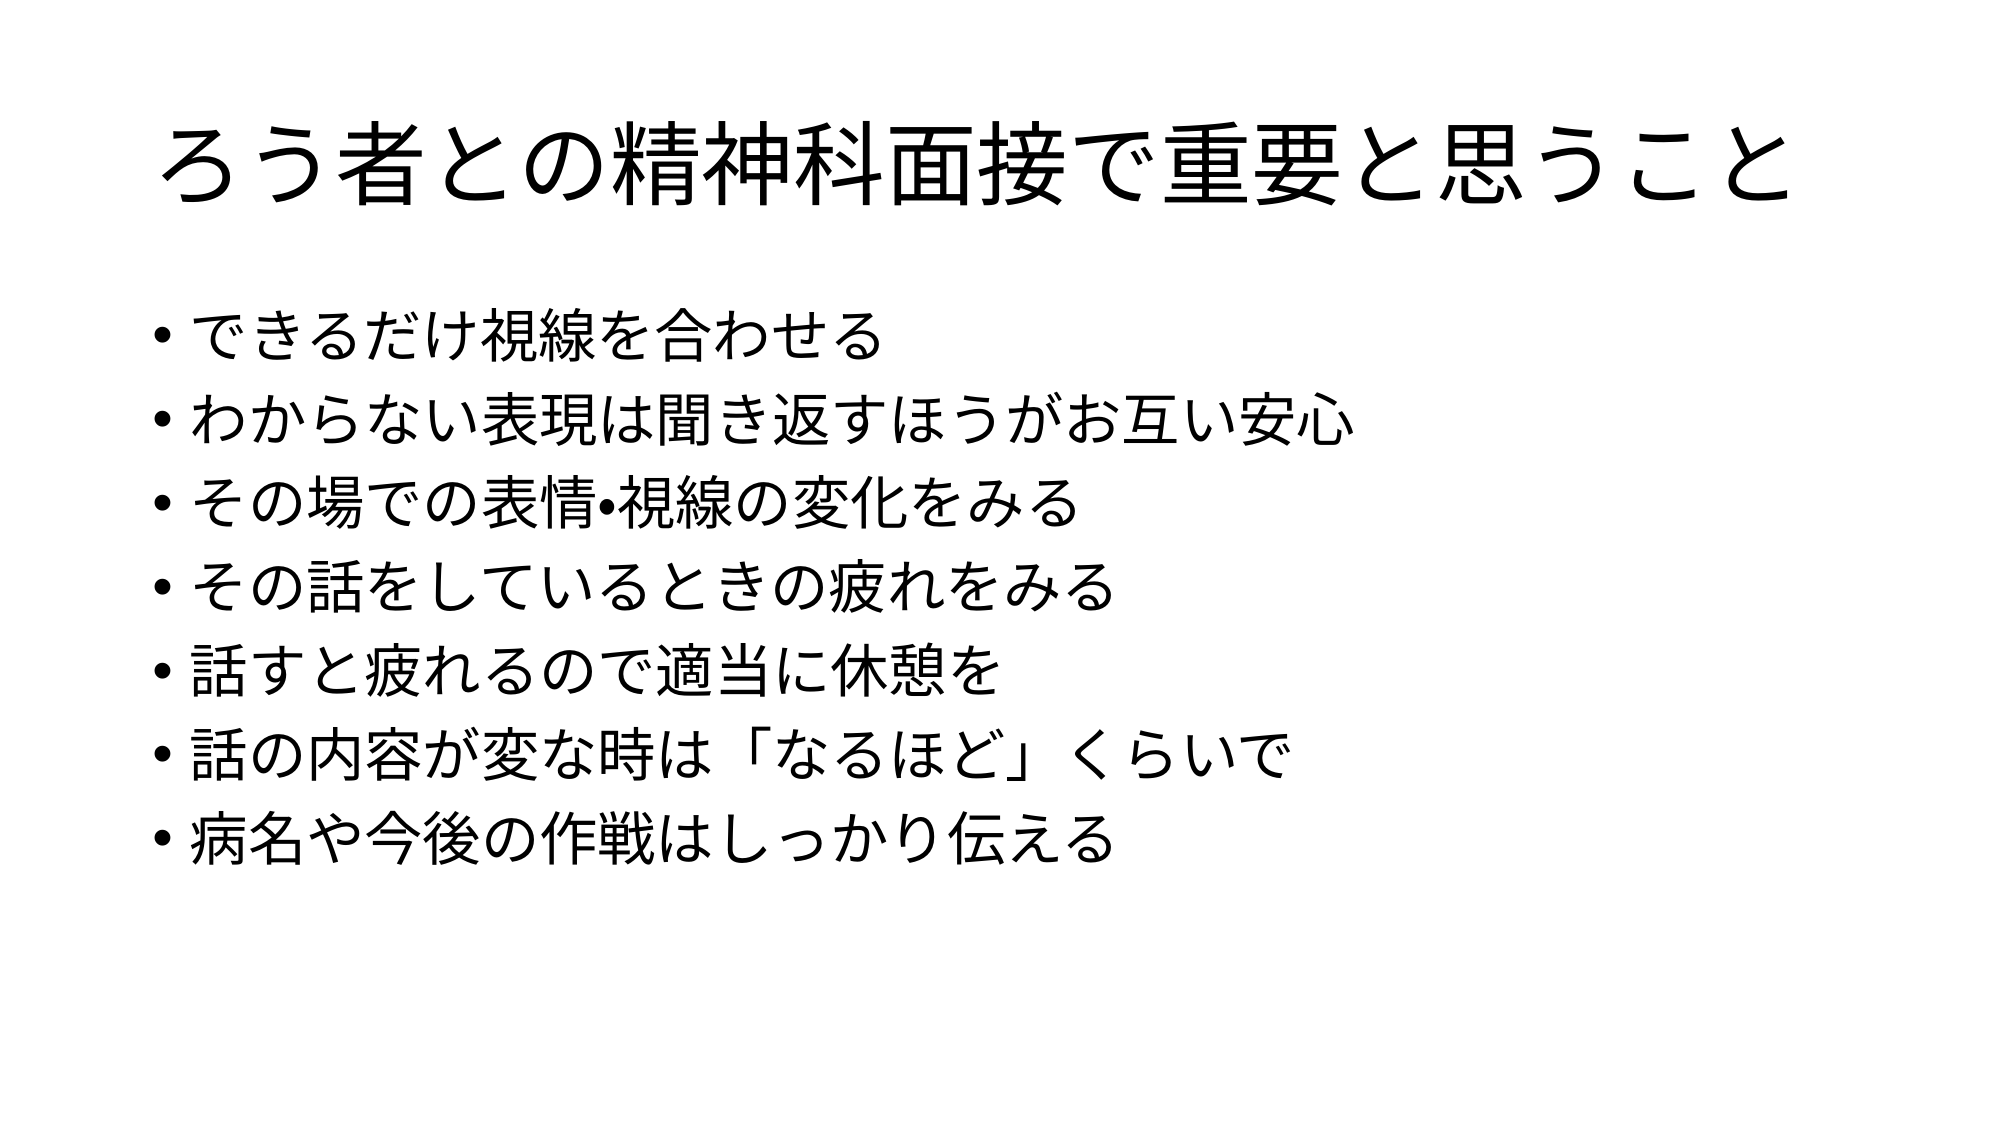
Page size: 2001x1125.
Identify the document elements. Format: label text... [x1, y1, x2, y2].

title ろう者との精神科面接で重要と思うこと [137, 59, 1863, 278]
list できるだけ視線を合わせる わからない表現は聞き返すほうがお互い安心 その場での表情・視線の変化をみる その話をしているときの疲れをみる 話すと疲れるので適当に休憩を 話の内容が変な時は「なるほど」くらいで 病名や今後の作戦はしっかり伝える [137, 299, 1863, 1014]
